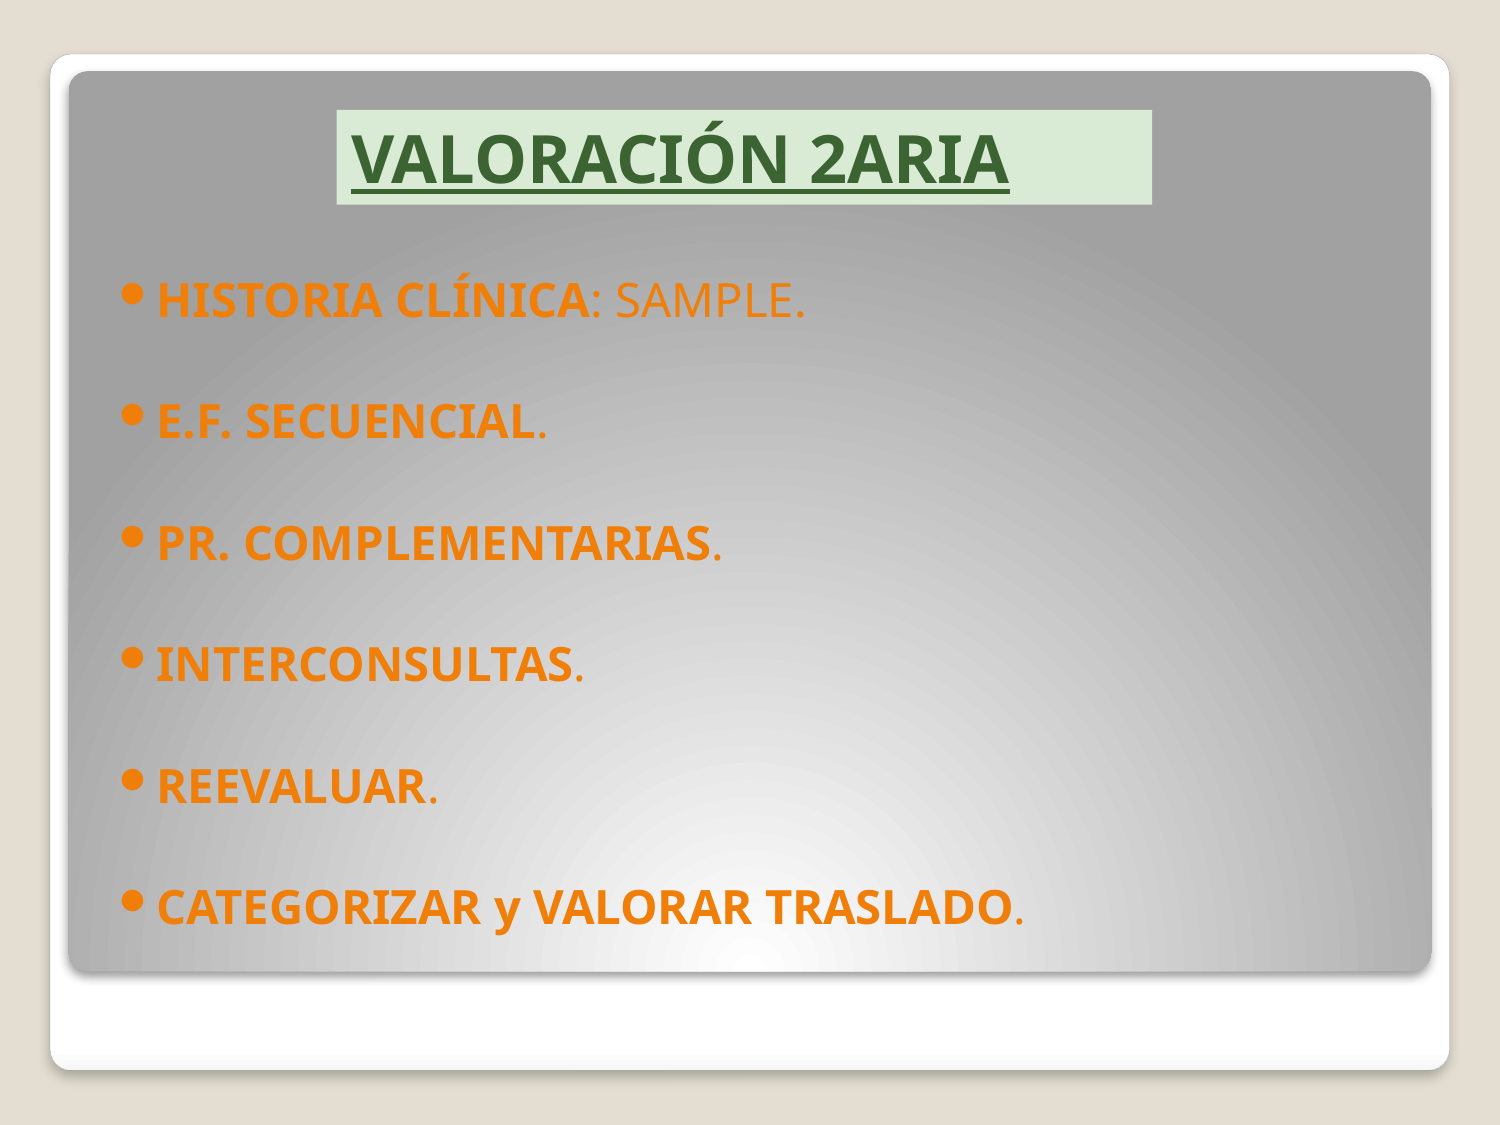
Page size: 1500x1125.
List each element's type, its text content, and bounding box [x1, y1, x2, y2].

list HISTORIA CLÍNICA: SAMPLE. E.F. SECUENCIAL. PR. COMPLEMENTARIAS. INTERCONSULTAS. REEVALUAR. CATEGORIZAR y VALORAR TRASLADO. [88, 255, 1431, 943]
text_box VALORACIÓN 2ARIA [336, 109, 1153, 205]
